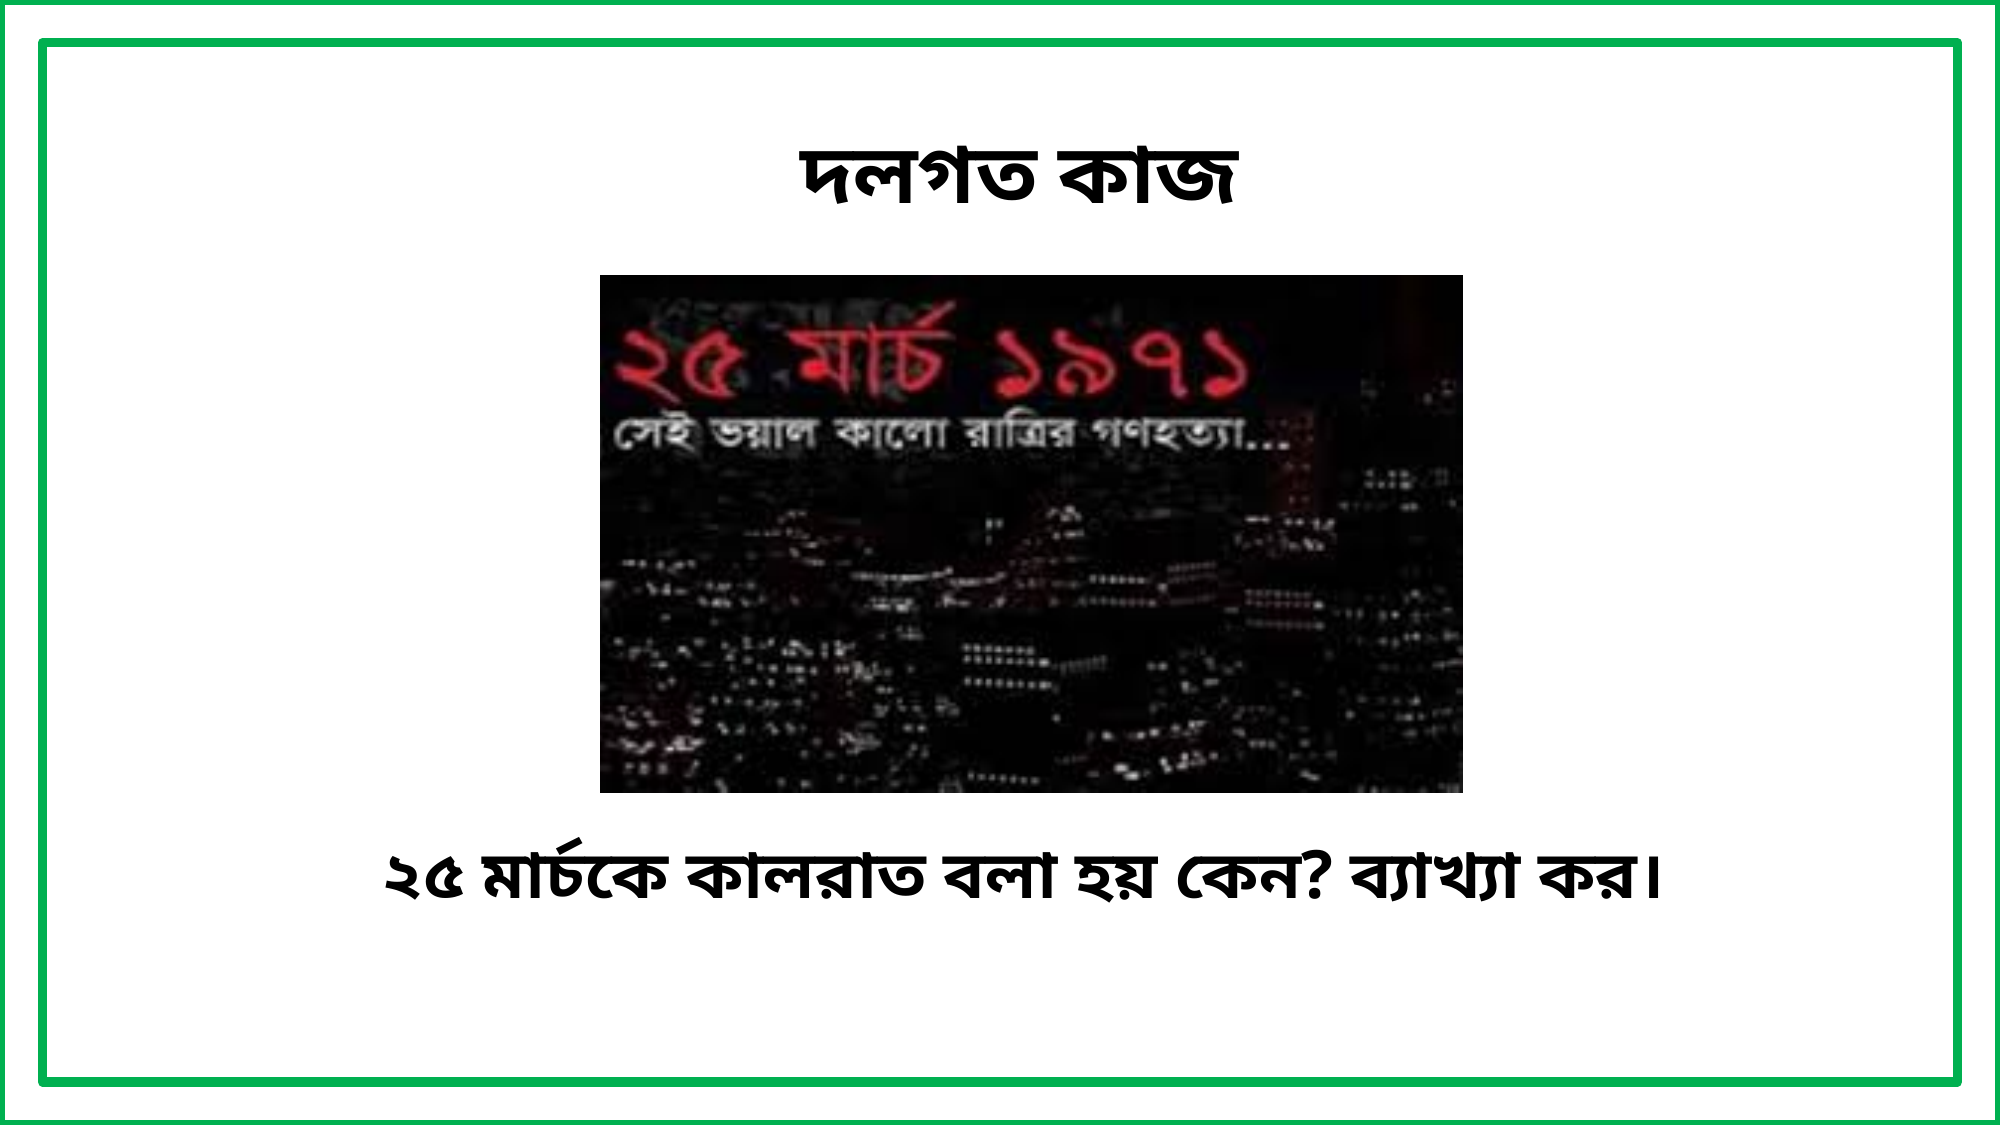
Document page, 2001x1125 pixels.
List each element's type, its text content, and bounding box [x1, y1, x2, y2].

text_box [0, 0, 2000, 1125]
picture [599, 274, 1463, 793]
text_box ২৫ মার্চকে কালরাত বলা হয় কেন? ব্যাখ্যা কর। [367, 824, 1679, 920]
text_box দলগত কাজ [785, 112, 1254, 228]
